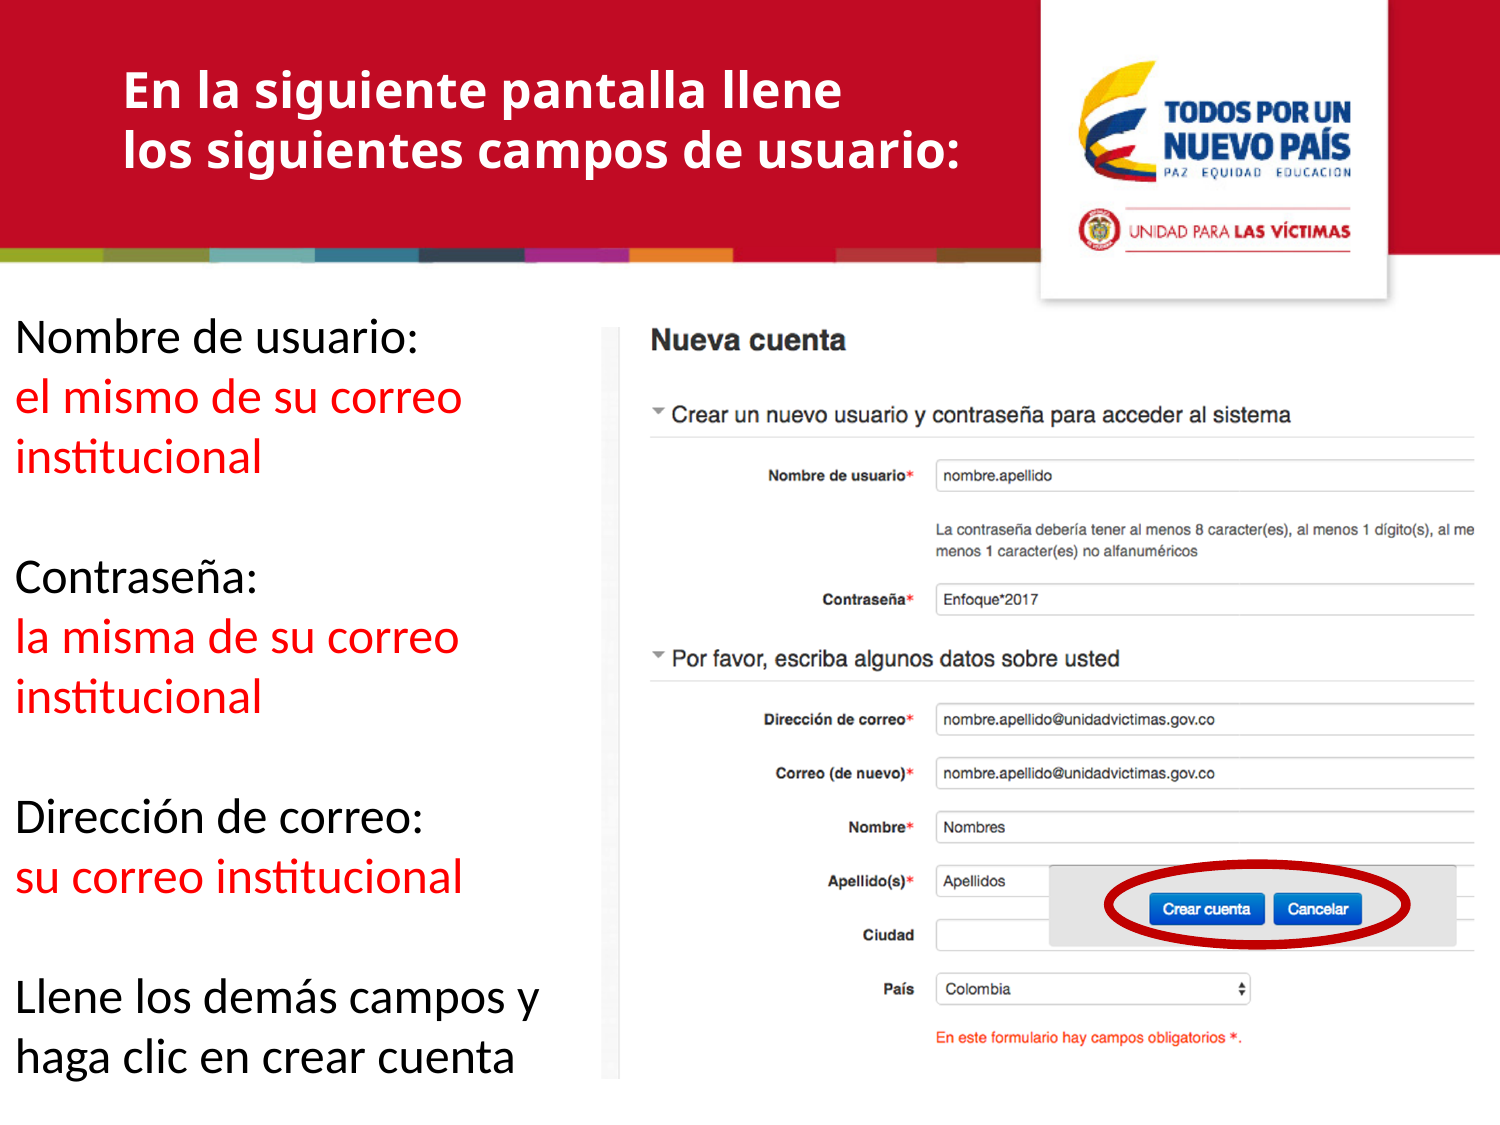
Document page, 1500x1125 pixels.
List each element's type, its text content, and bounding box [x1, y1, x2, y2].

text_box Nombre de usuario: el mismo de su correo institucional Contraseña: la misma de su correo institucional Dirección de correo: su correo institucional Llene los demás campos y haga clic en crear cuenta [0, 296, 602, 1092]
text_box En la siguiente pantalla llene los siguientes campos de usuario: [107, 51, 976, 187]
picture [0, 0, 1500, 1125]
